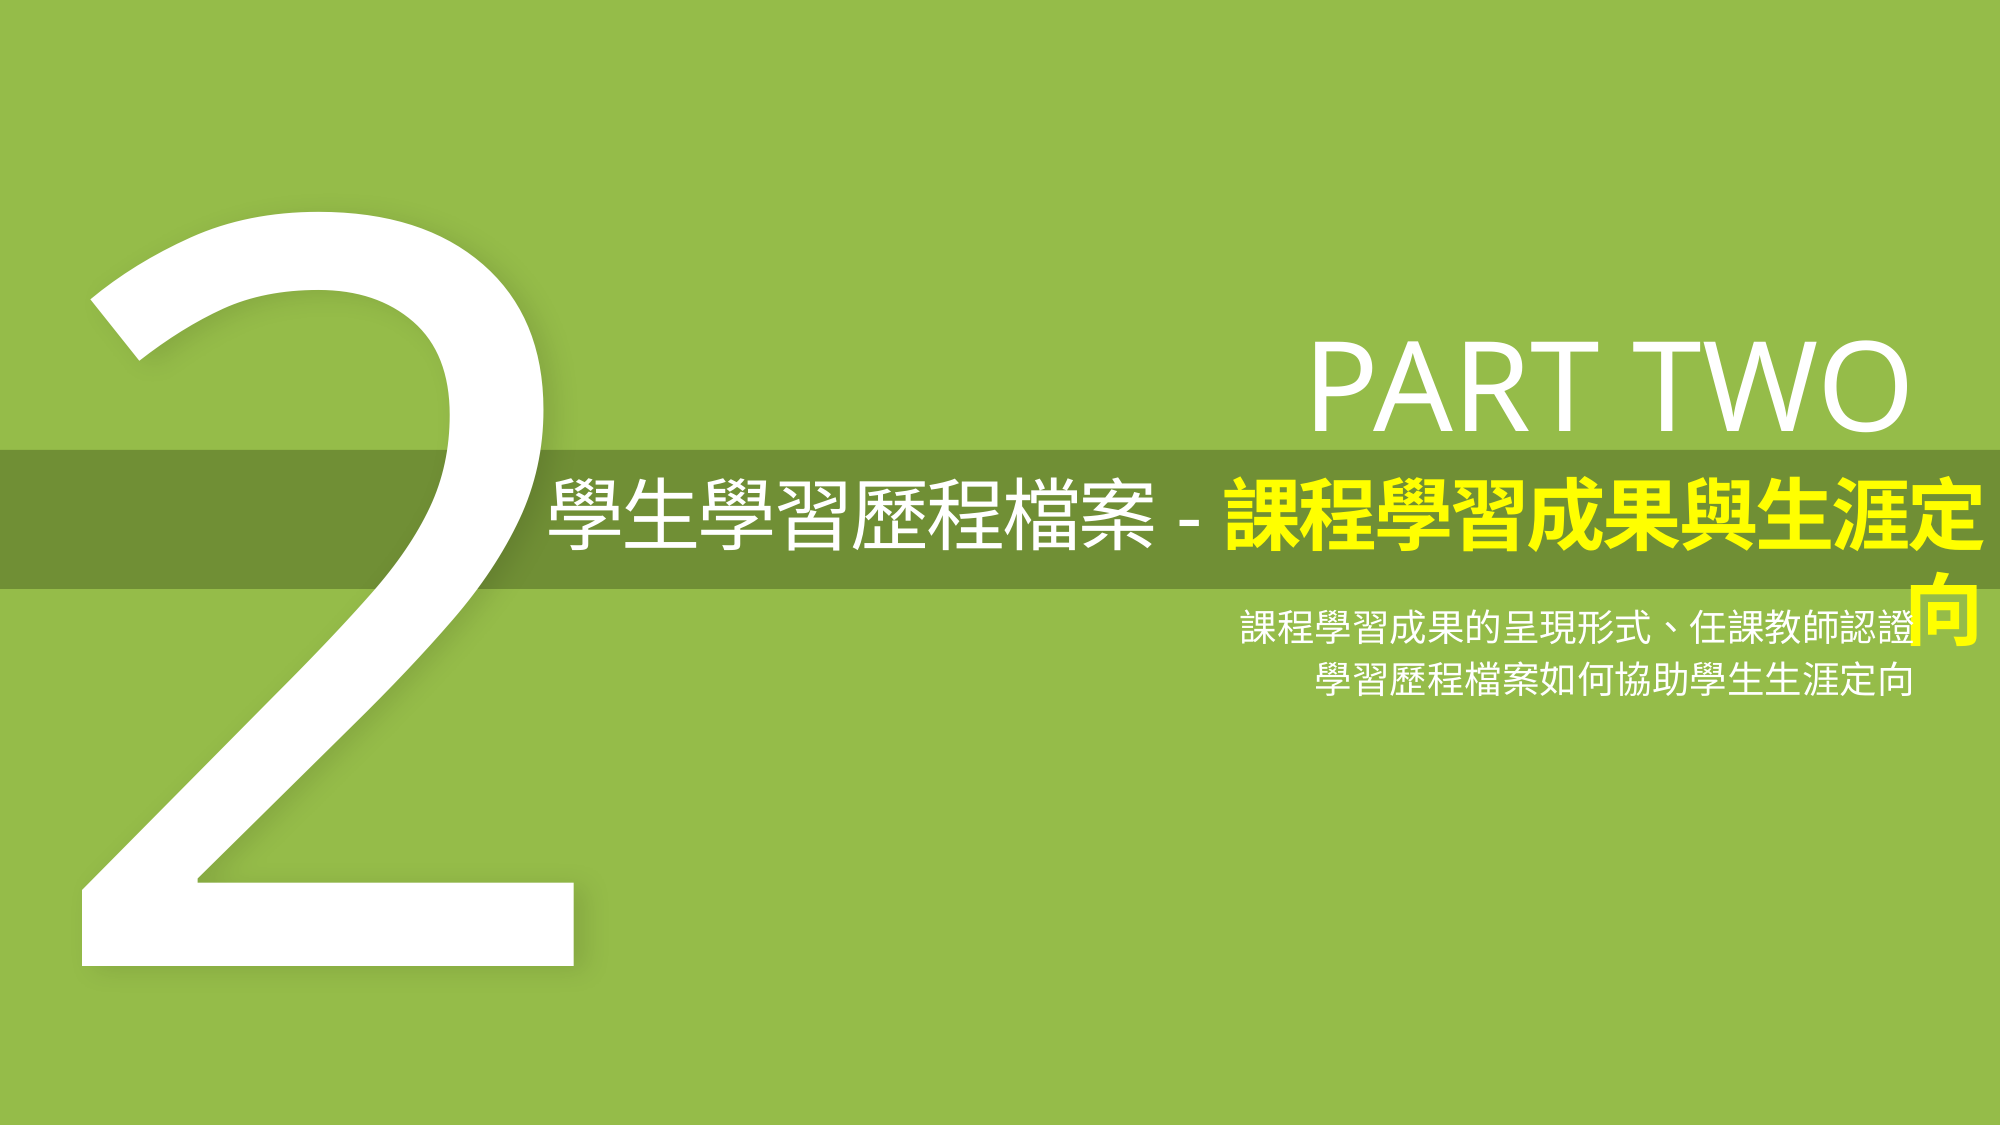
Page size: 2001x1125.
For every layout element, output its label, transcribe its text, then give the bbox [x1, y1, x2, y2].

list 課程學習成果的呈現形式、任課教師認證 學習歷程檔案如何協助學生生涯定向 [852, 596, 1930, 712]
list PART TWO [852, 299, 1930, 457]
list 學生學習歷程檔案-課程學習成果與生涯定向 [498, 457, 1999, 665]
list 2 [18, 0, 577, 1125]
